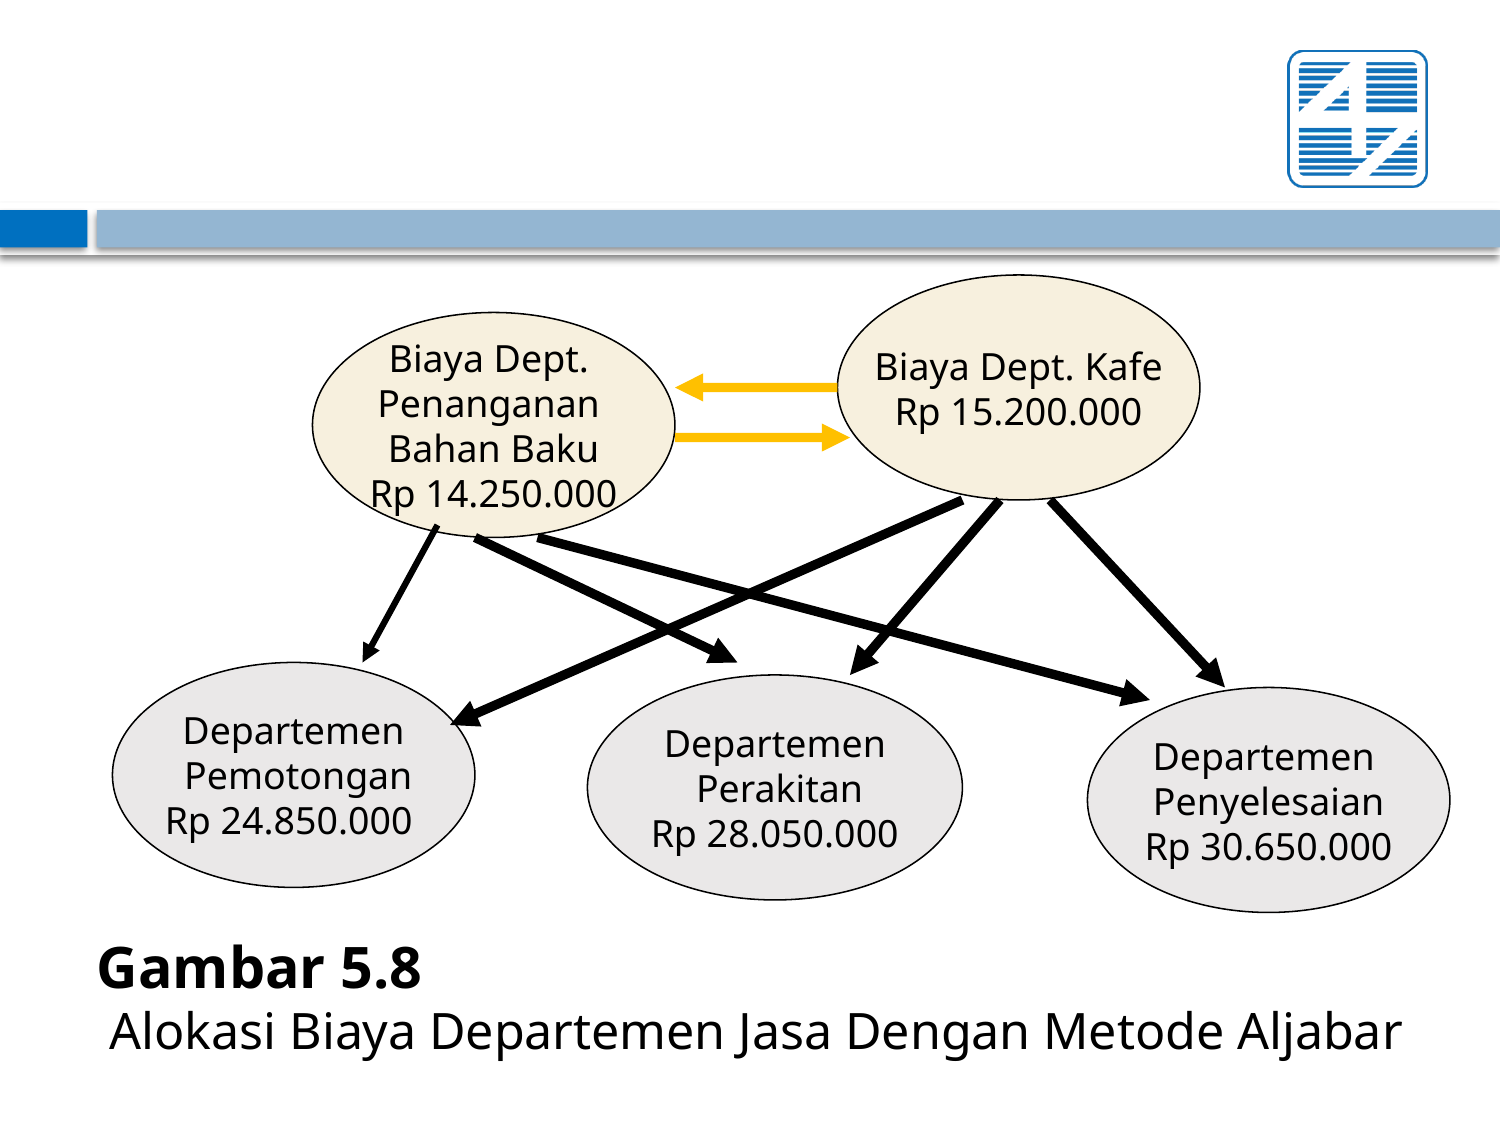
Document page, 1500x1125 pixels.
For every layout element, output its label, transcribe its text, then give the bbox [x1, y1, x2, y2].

text_box [674, 431, 850, 444]
text_box [675, 381, 838, 394]
text_box Departemen Perakitan Rp 28.050.000 [587, 674, 963, 900]
text_box Departemen Penyelesaian Rp 30.650.000 [1087, 687, 1450, 913]
text_box [849, 499, 1001, 676]
text_box Biaya Dept. Penanganan Bahan Baku Rp 14.250.000 [312, 312, 675, 538]
title Gambar 5.8 Alokasi Biaya Departemen Jasa Dengan Metode Aljabar [82, 914, 1420, 1077]
text_box [1049, 499, 1225, 688]
text_box Departemen Pemotongan Rp 24.850.000 [112, 662, 475, 888]
text_box Biaya Dept. Kafe Rp 15.200.000 [837, 274, 1200, 500]
text_box [450, 499, 963, 726]
text_box [362, 524, 438, 663]
picture [1287, 50, 1428, 188]
text_box [889, 630, 1150, 703]
text_box [669, 629, 738, 663]
